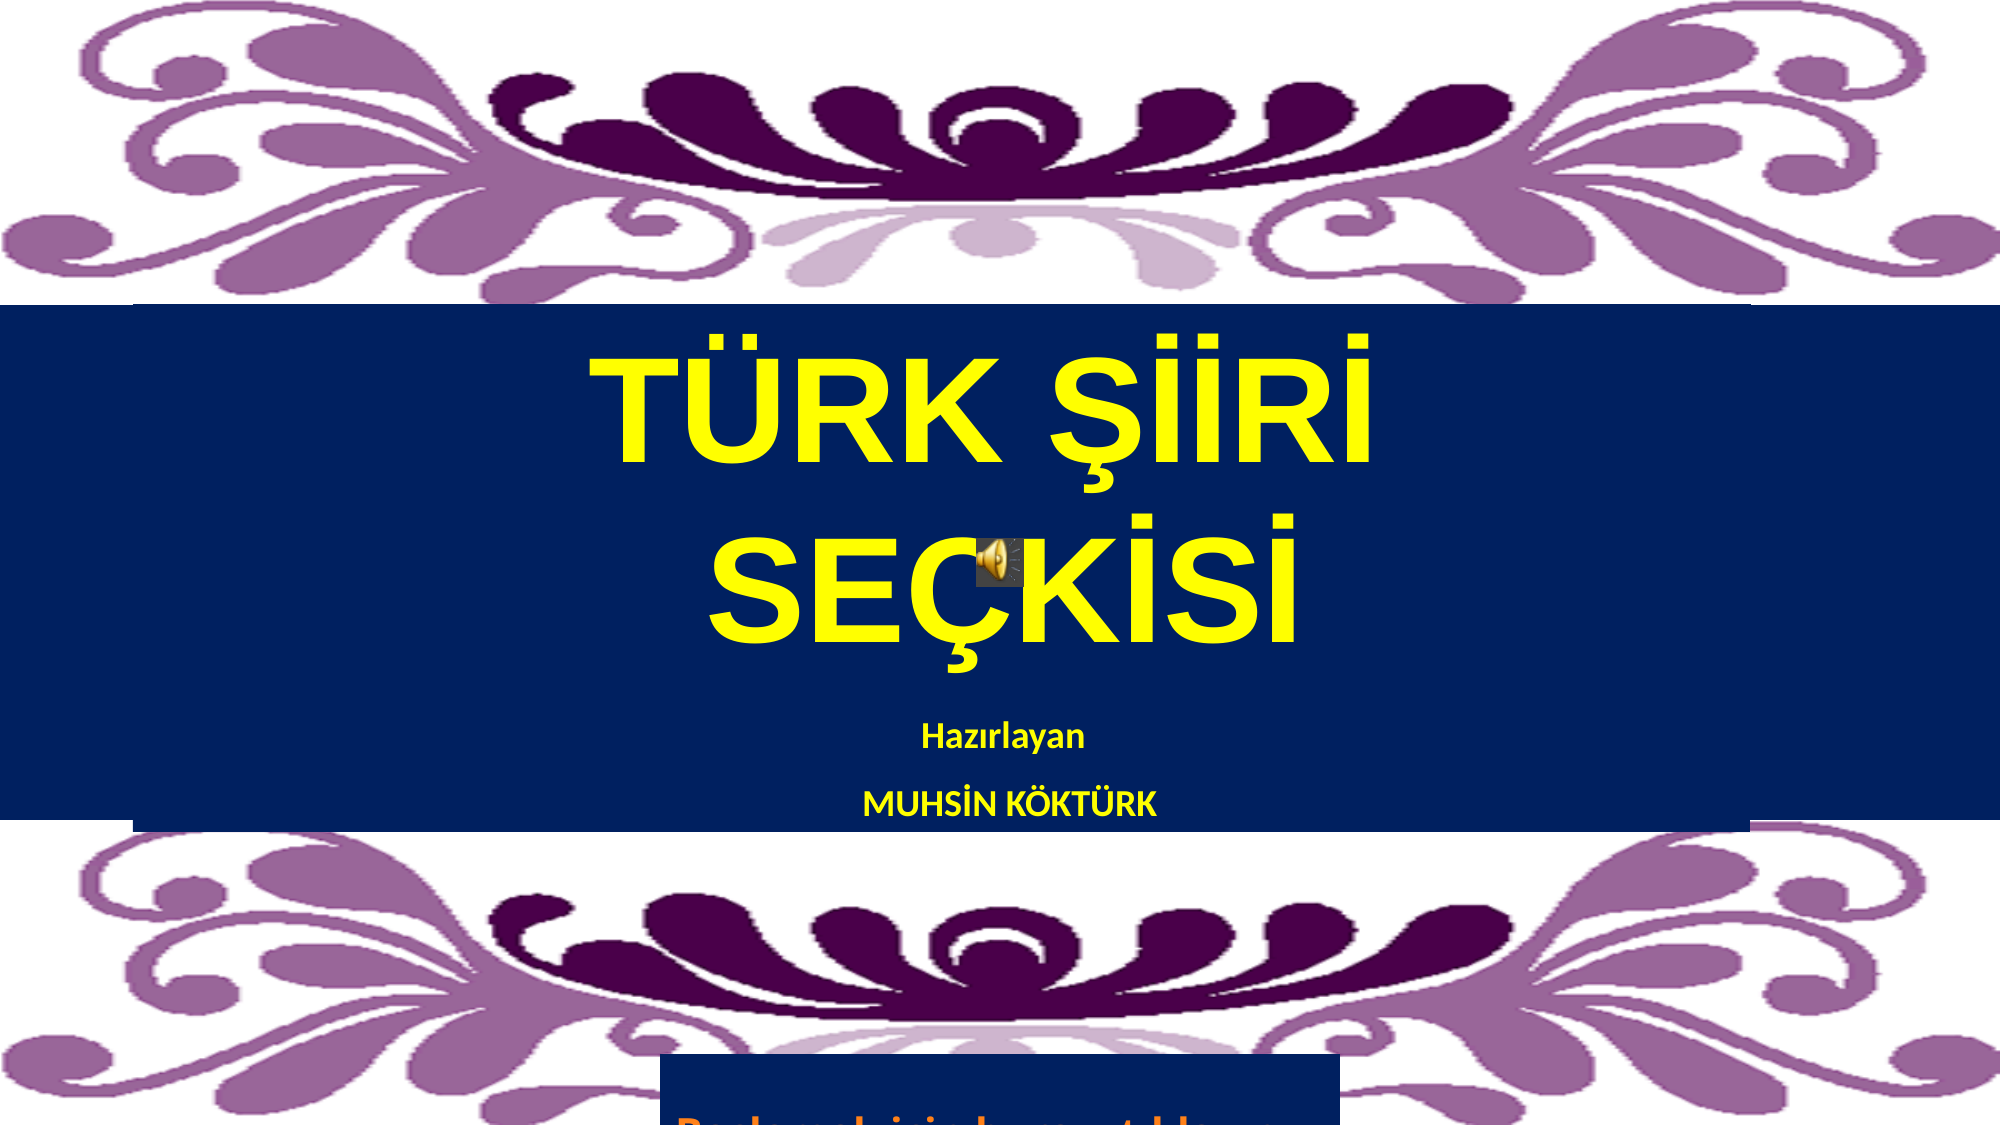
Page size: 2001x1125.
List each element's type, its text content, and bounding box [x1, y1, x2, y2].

picture [0, 0, 2000, 305]
text_box TÜRK ŞİİRİ SEÇKİSİ [133, 316, 1751, 680]
title Hazırlayan MUHSİN KÖKTÜRK [132, 679, 1751, 817]
picture [974, 537, 1026, 588]
picture [0, 820, 2000, 1125]
